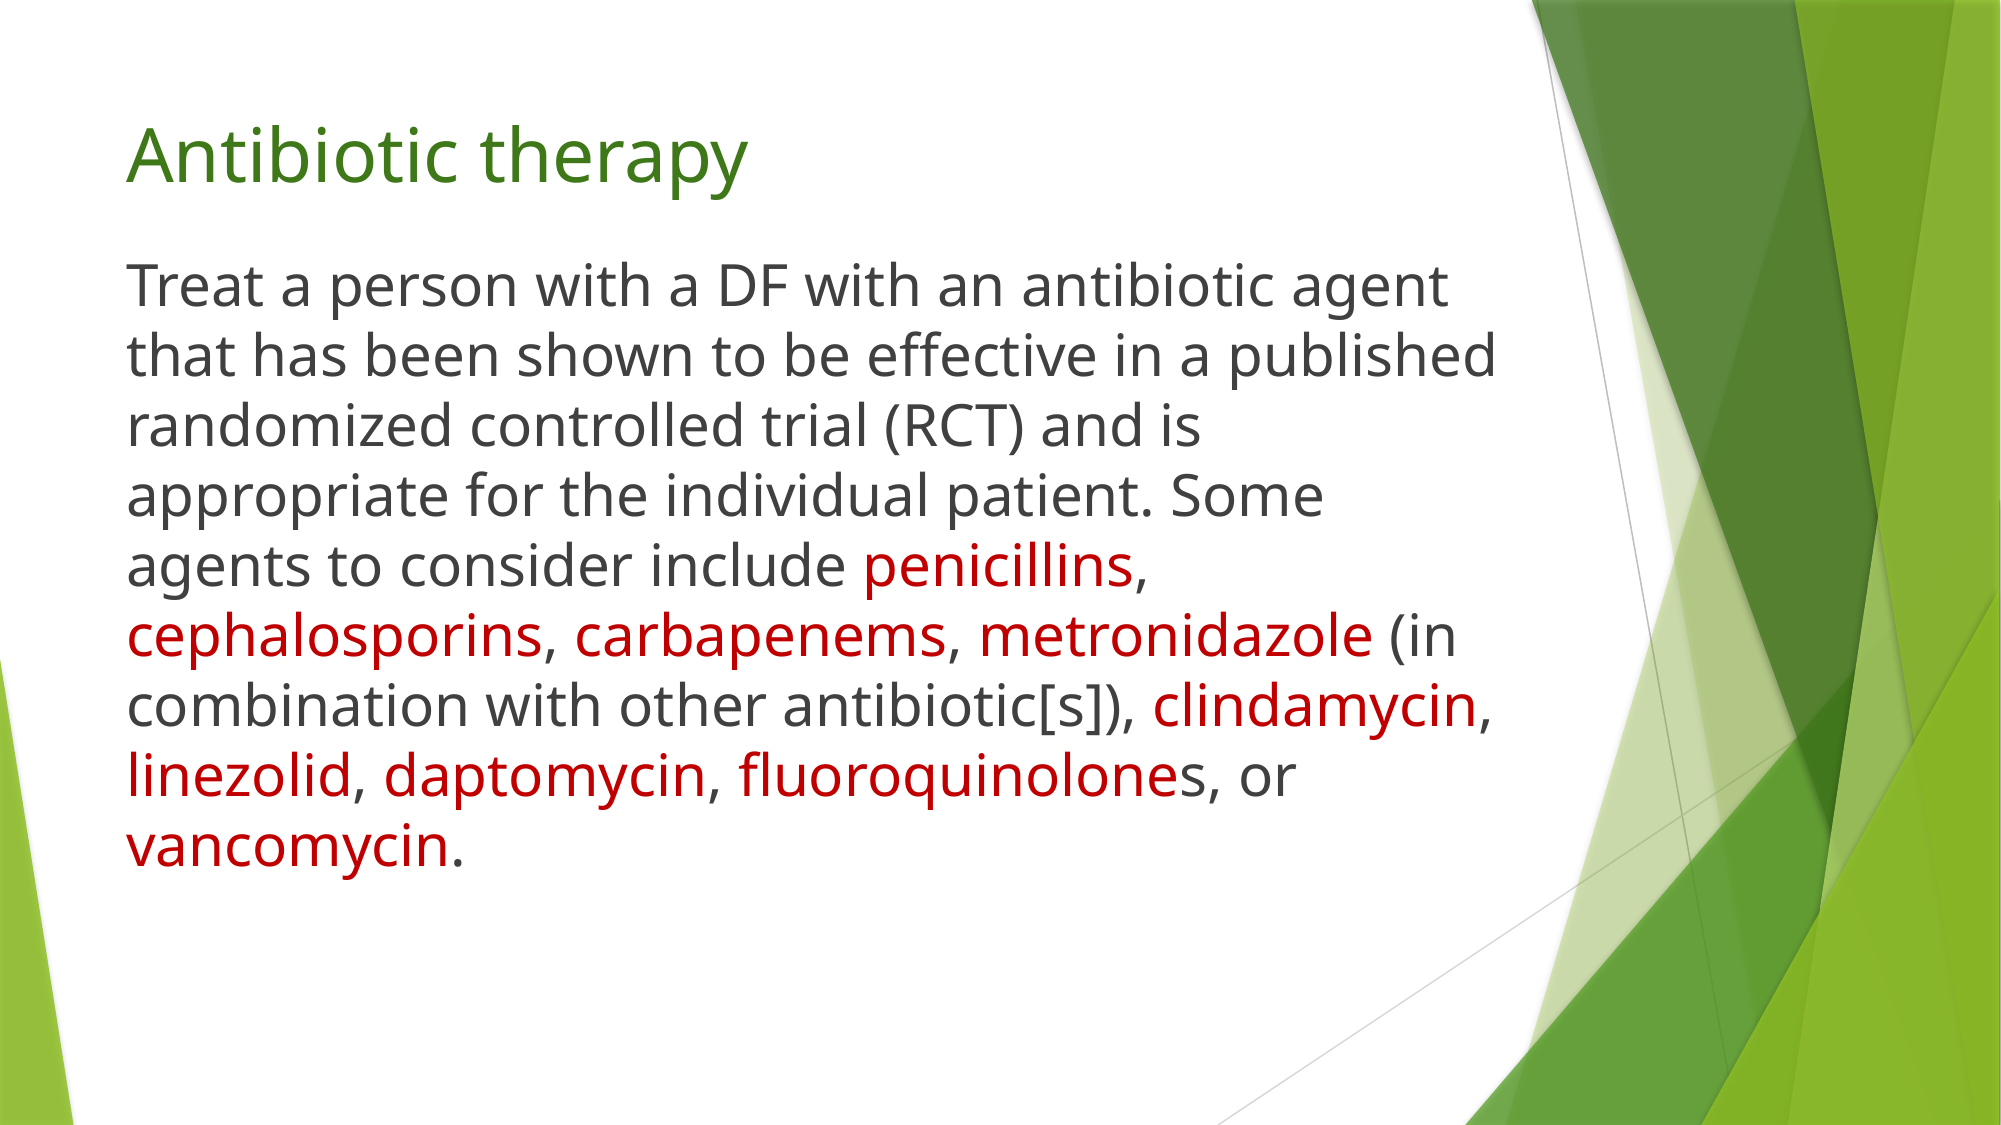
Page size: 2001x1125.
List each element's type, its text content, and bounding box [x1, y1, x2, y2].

list Treat a person with a DF with an antibiotic agent that has been shown to be effective in a published randomized controlled trial (RCT) and is appropriate for the individual patient. Some agents to consider include penicillins, cephalosporins, carbapenems, metronidazole (in combination with other antibiotic[s]), clindamycin, linezolid, daptomycin, fluoroquinolones, or vancomycin. [111, 240, 1522, 991]
title Antibiotic therapy [111, 99, 1522, 240]
